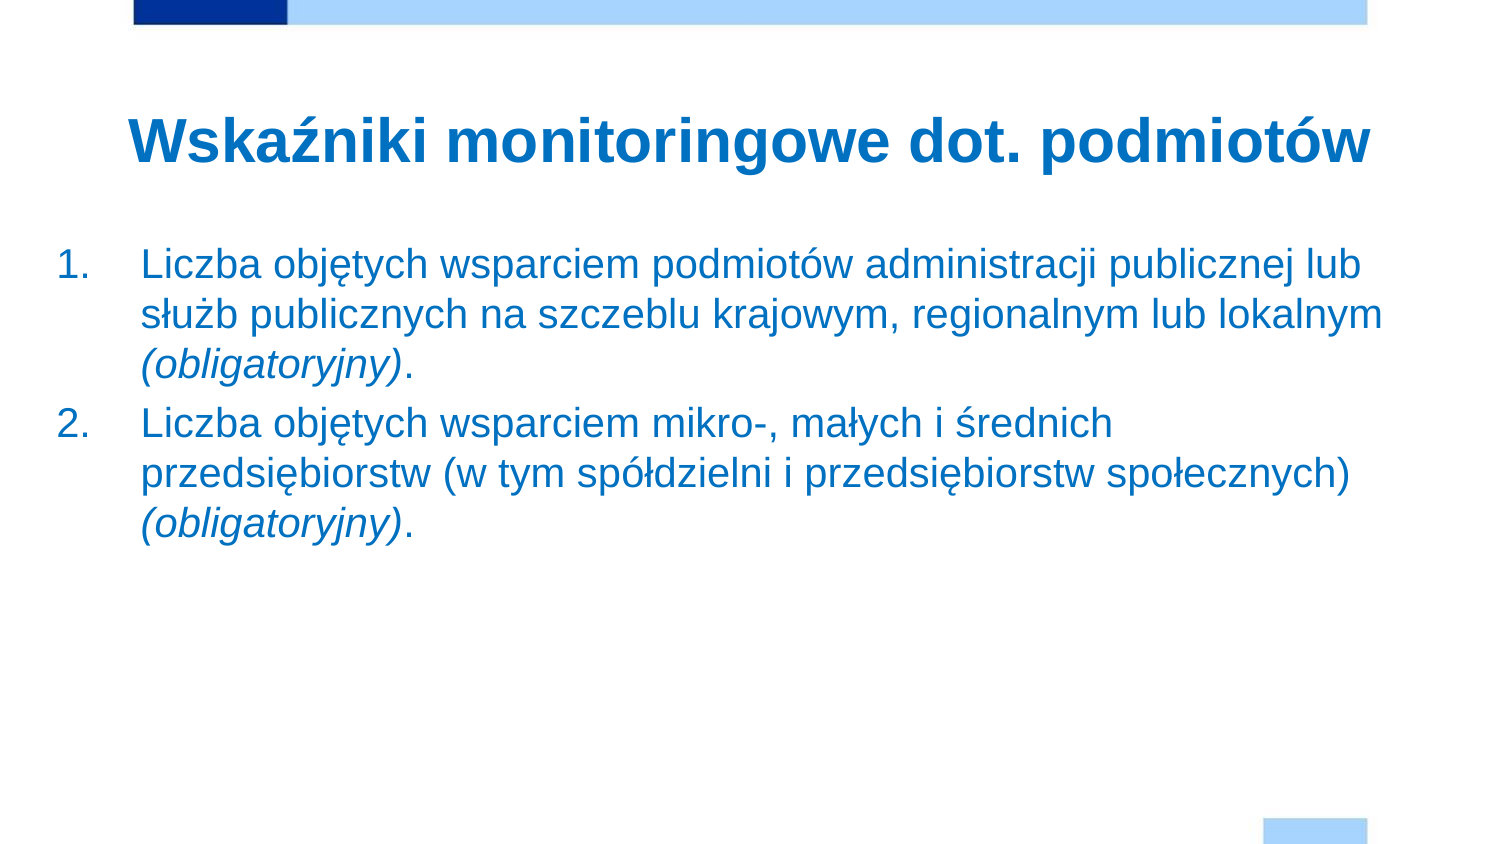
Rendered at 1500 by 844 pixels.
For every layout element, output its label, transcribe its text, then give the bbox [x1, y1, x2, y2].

picture [0, 0, 1500, 844]
title Wskaźniki monitoringowe dot. podmiotów [29, 67, 1471, 209]
list Liczba objętych wsparciem podmiotów administracji publicznej lub służb publicznych na szczeblu krajowym, regionalnym lub lokalnym (obligatoryjny). Liczba objętych wsparciem mikro-, małych i średnich przedsiębiorstw (w tym spółdzielni i przedsiębiorstw społecznych) (obligatoryjny). [41, 229, 1424, 844]
